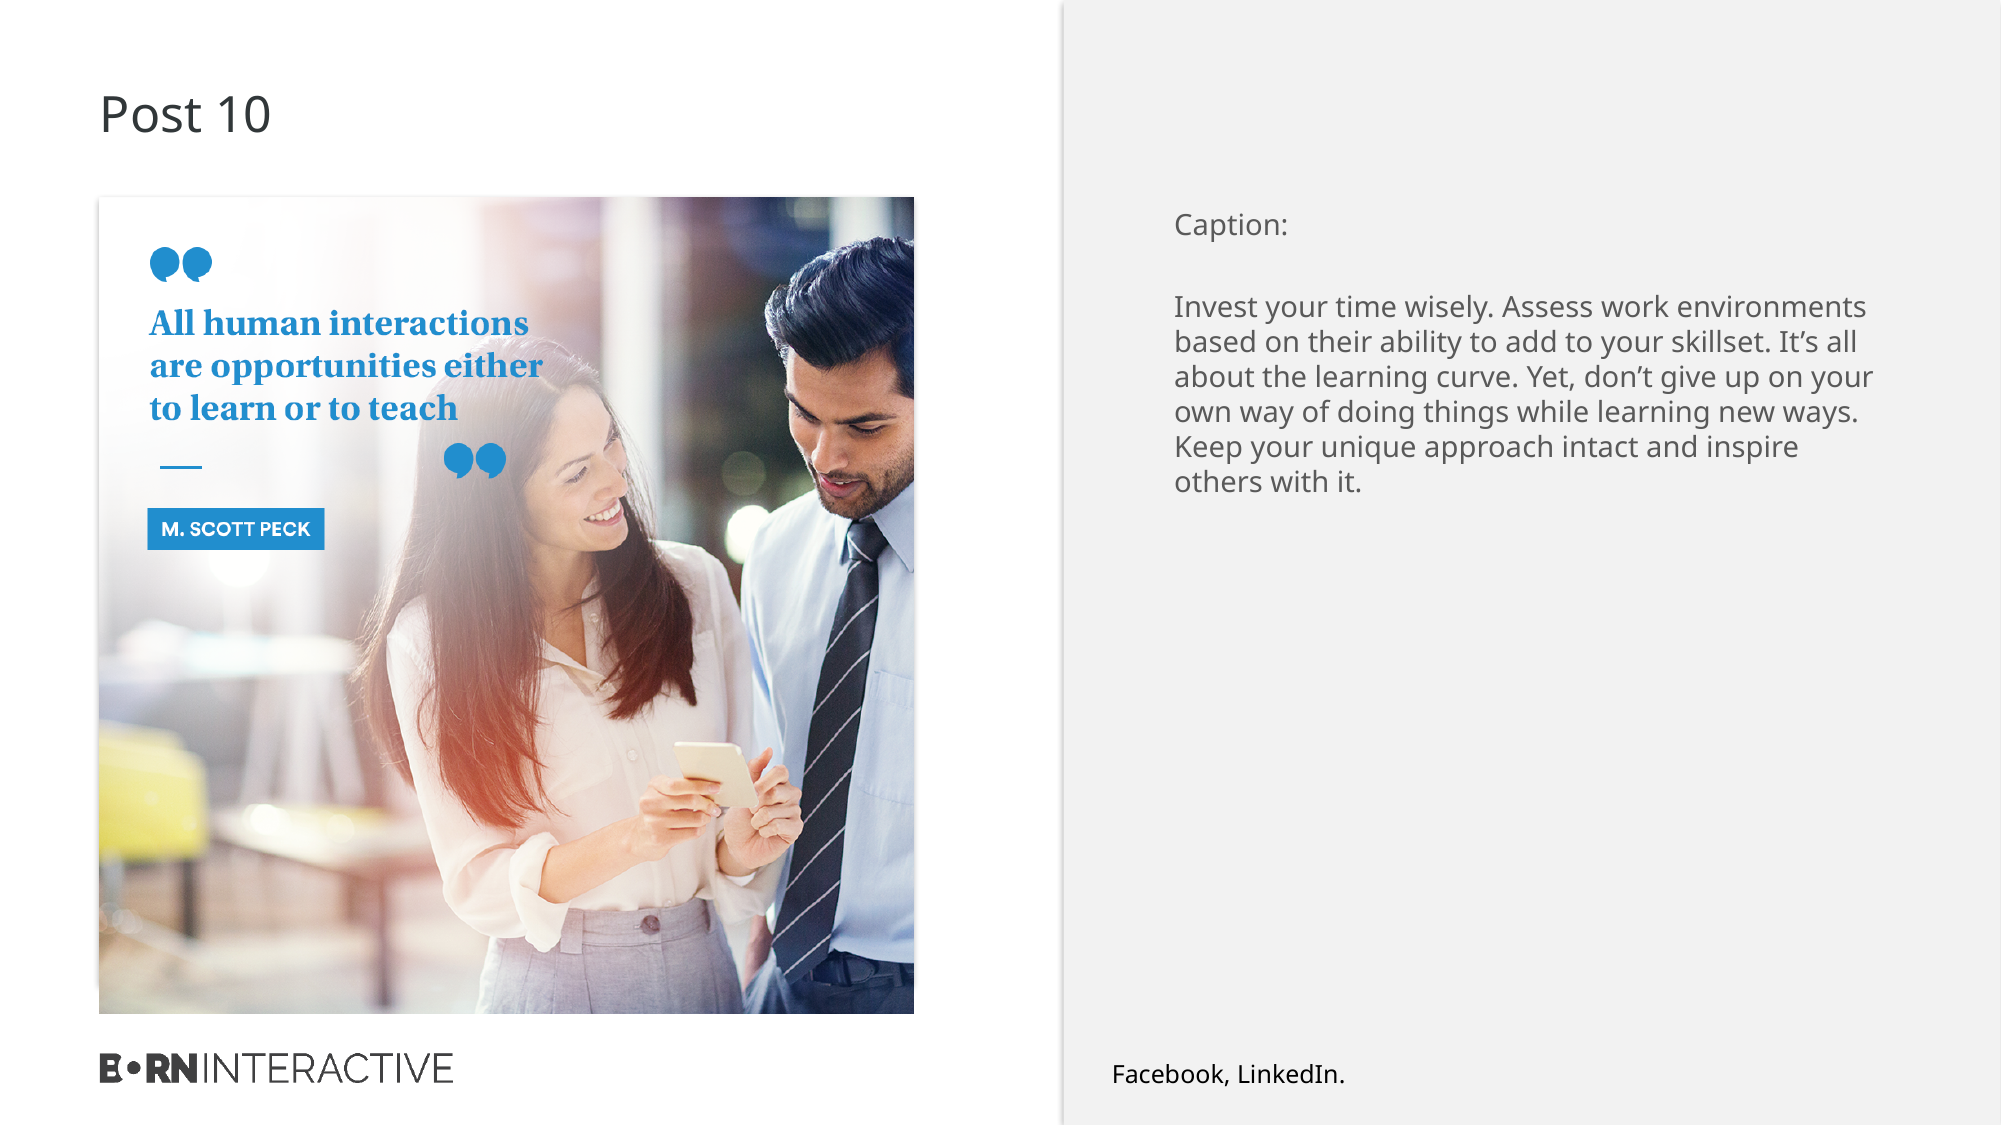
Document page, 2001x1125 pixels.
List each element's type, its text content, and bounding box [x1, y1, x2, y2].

text_box Facebook, LinkedIn. [1097, 1050, 1900, 1096]
title Post 10 [99, 82, 1900, 161]
picture [99, 1053, 453, 1083]
picture [99, 197, 915, 1014]
list Caption: Invest your time wisely. Assess work environments based on their ability to add to your skillset. It’s all about the learning curve. Yet, don’t give up on your own way of doing things while learning new ways. Keep your unique approach intact and inspire others with it. [1159, 198, 1900, 1014]
